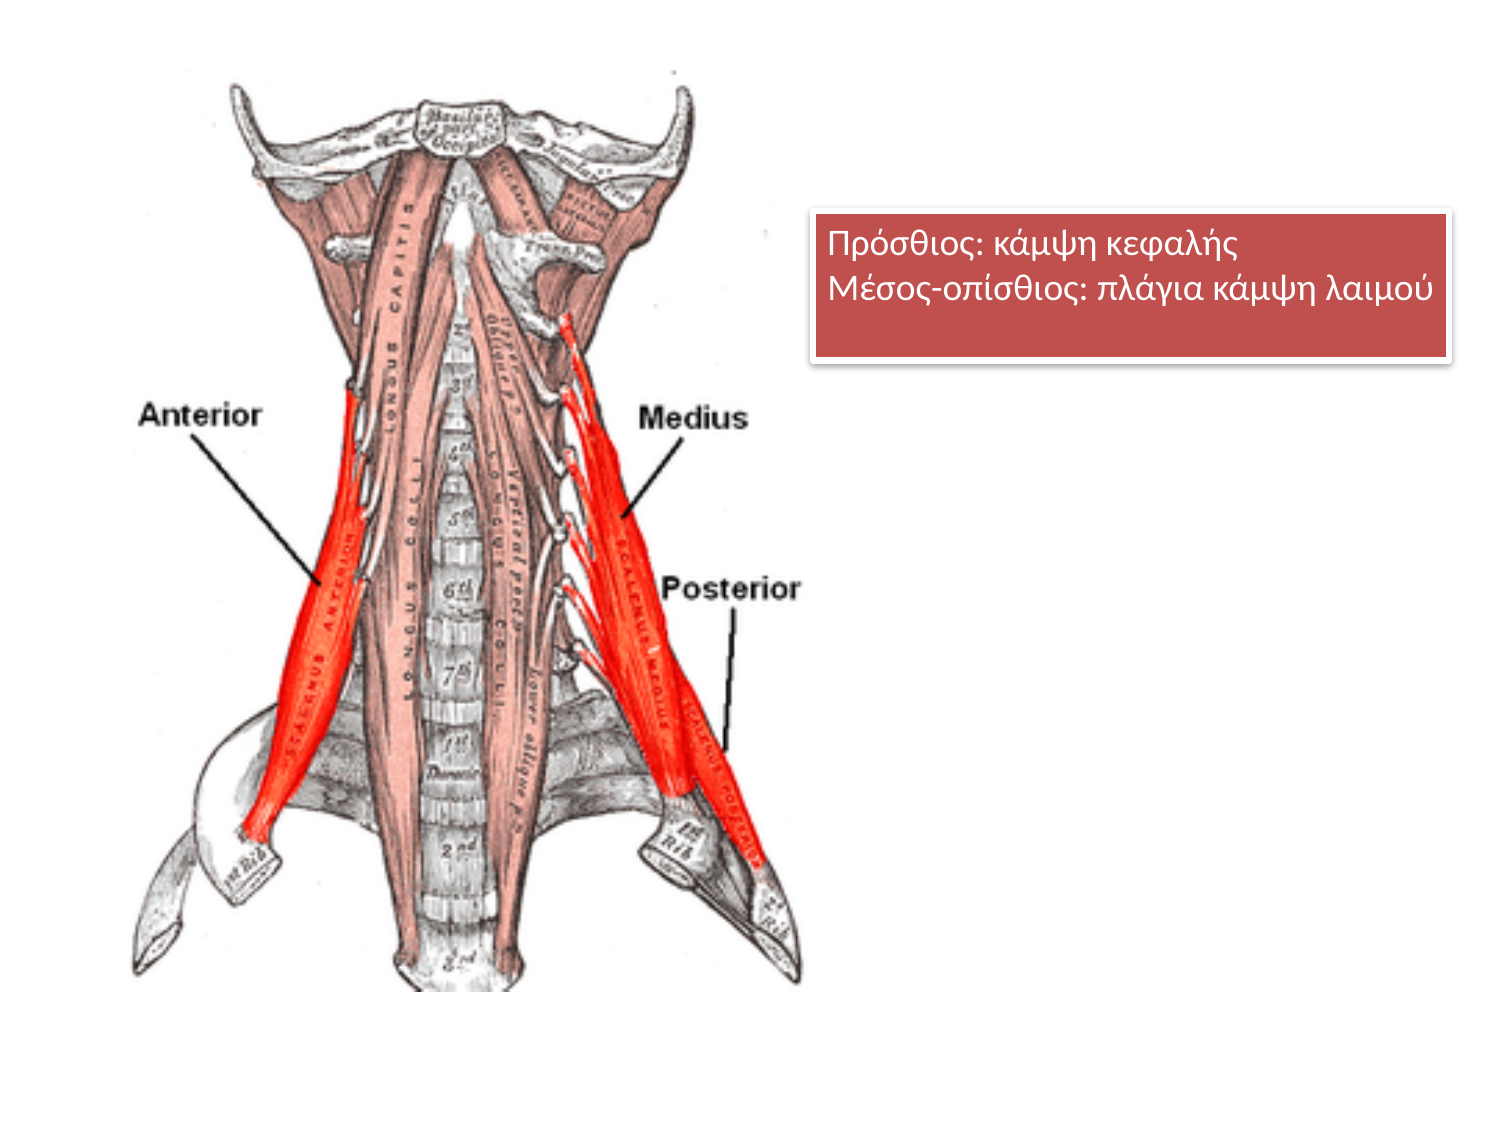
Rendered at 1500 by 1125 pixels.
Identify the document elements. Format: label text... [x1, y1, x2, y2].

text_box Πρόσθιος: κάμψη κεφαλής Μέσος-οπίσθιος: πλάγια κάμψη λαιμού [825, 208, 1452, 364]
picture [128, 70, 821, 992]
